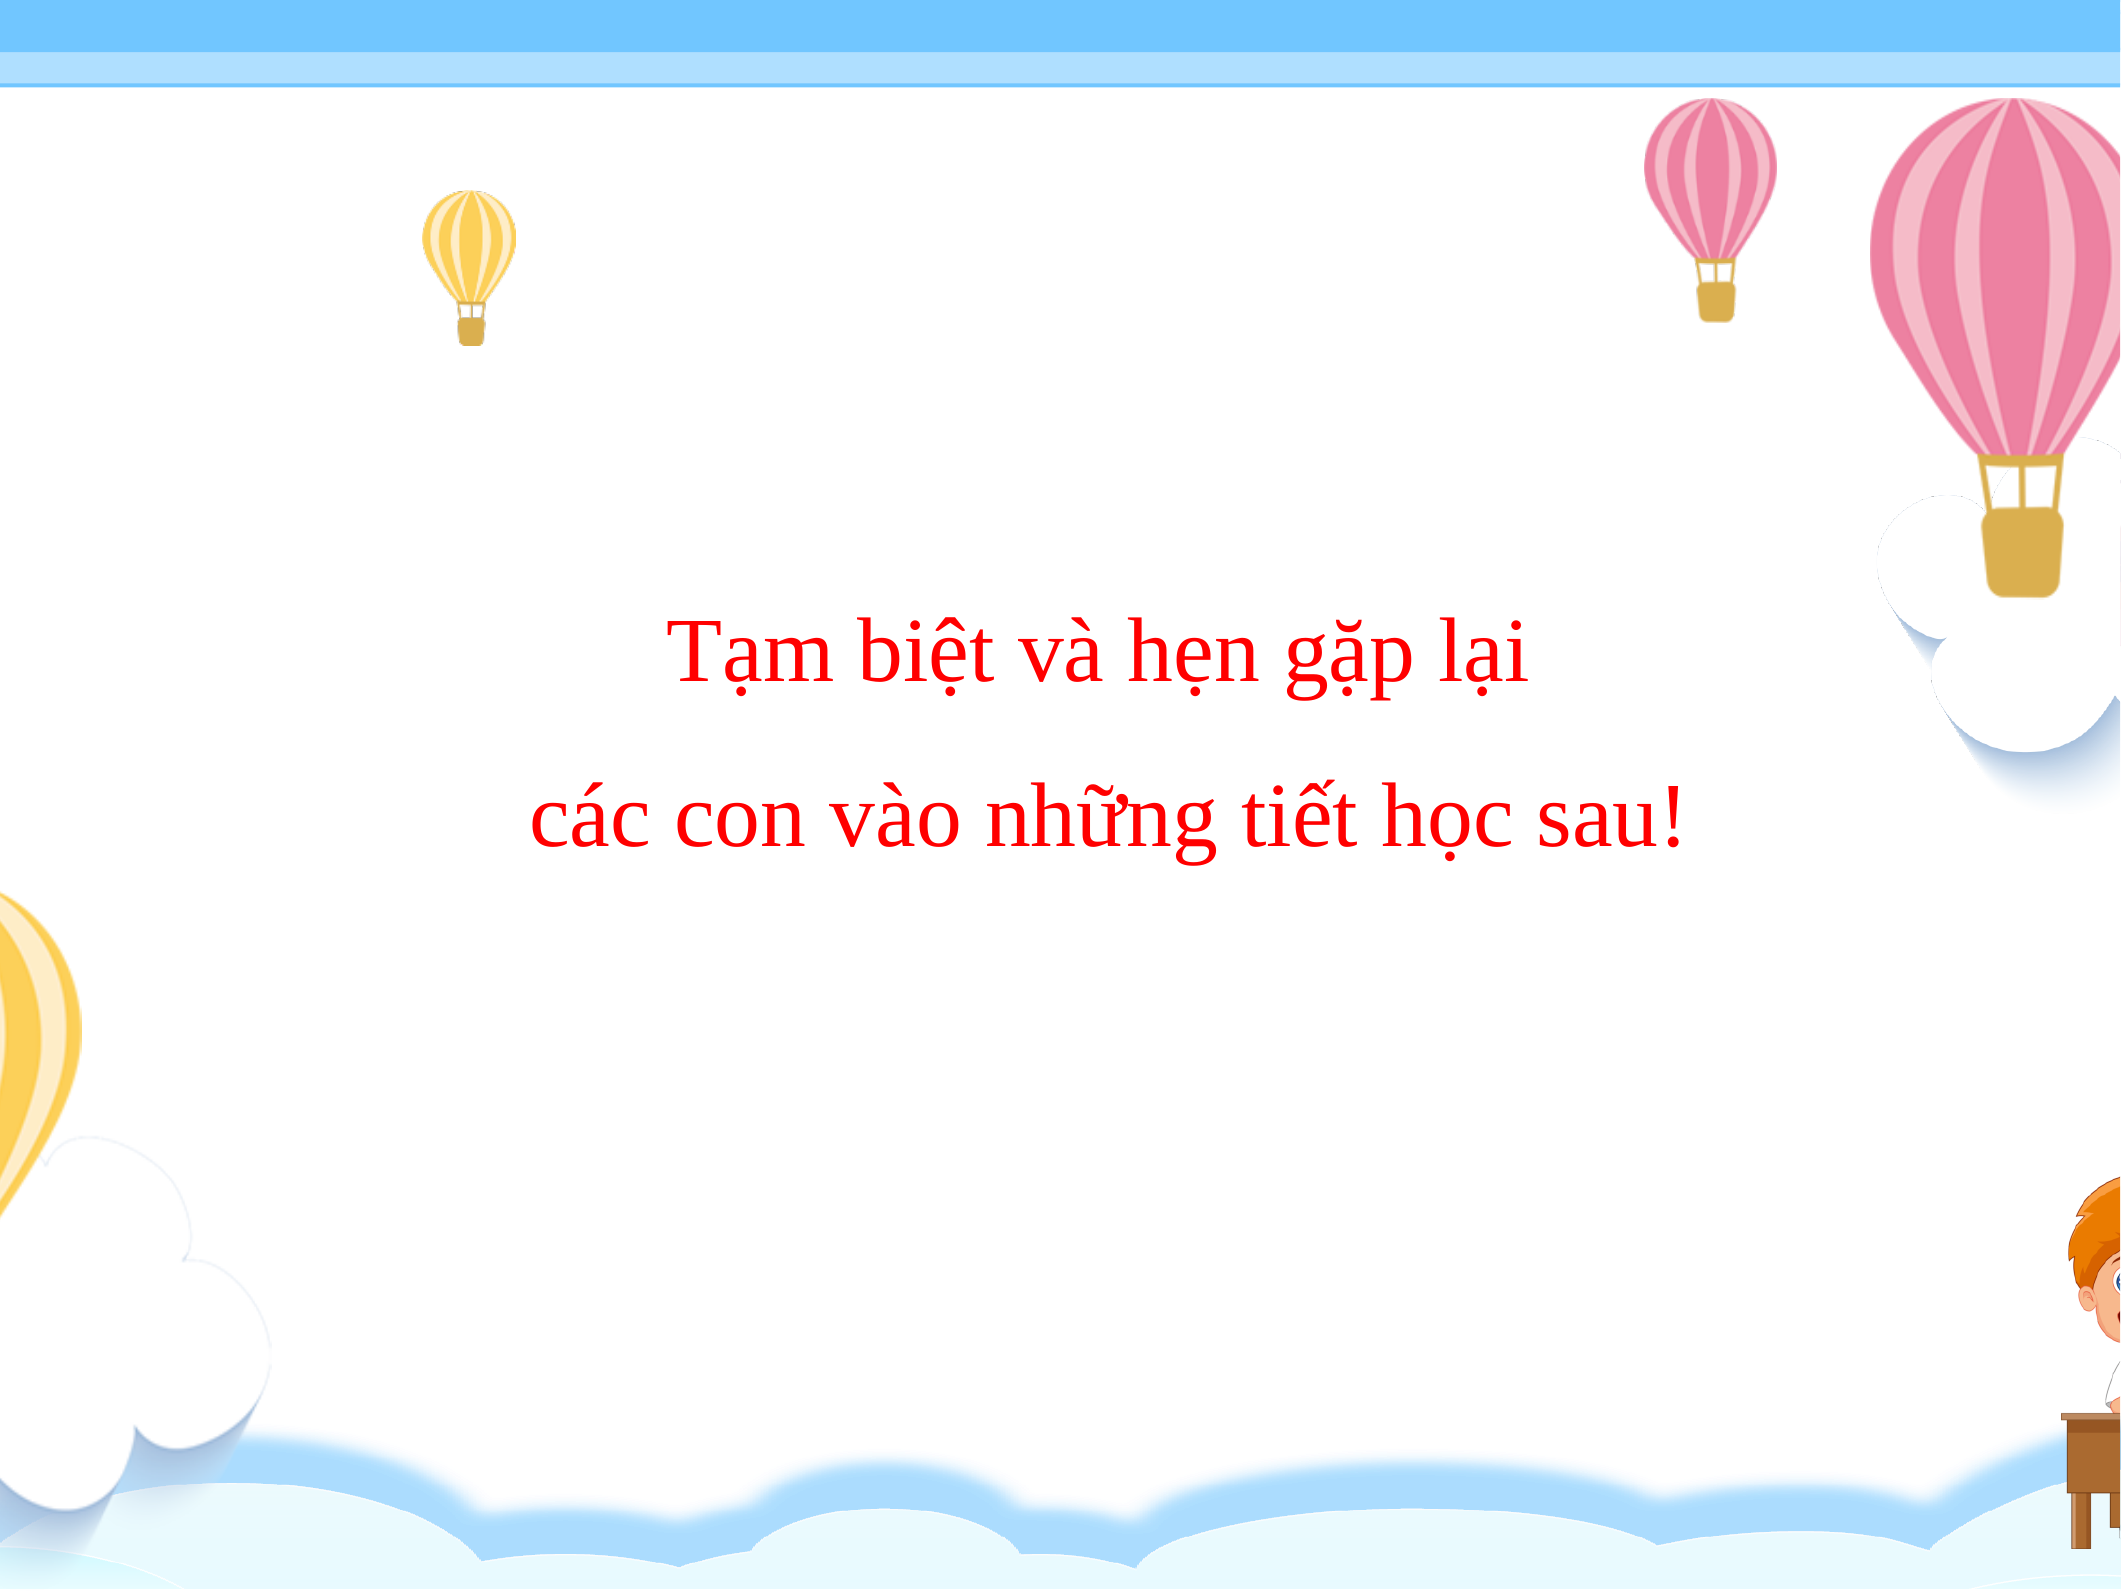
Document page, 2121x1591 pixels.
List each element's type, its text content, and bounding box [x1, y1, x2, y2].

text_box Tạm biệt và hẹn gặp lại các con vào những tiết học sau! [230, 525, 1992, 876]
picture [422, 190, 516, 347]
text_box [0, 0, 2121, 86]
picture [0, 878, 2121, 1591]
picture [1644, 98, 1777, 323]
picture [1869, 97, 2121, 814]
